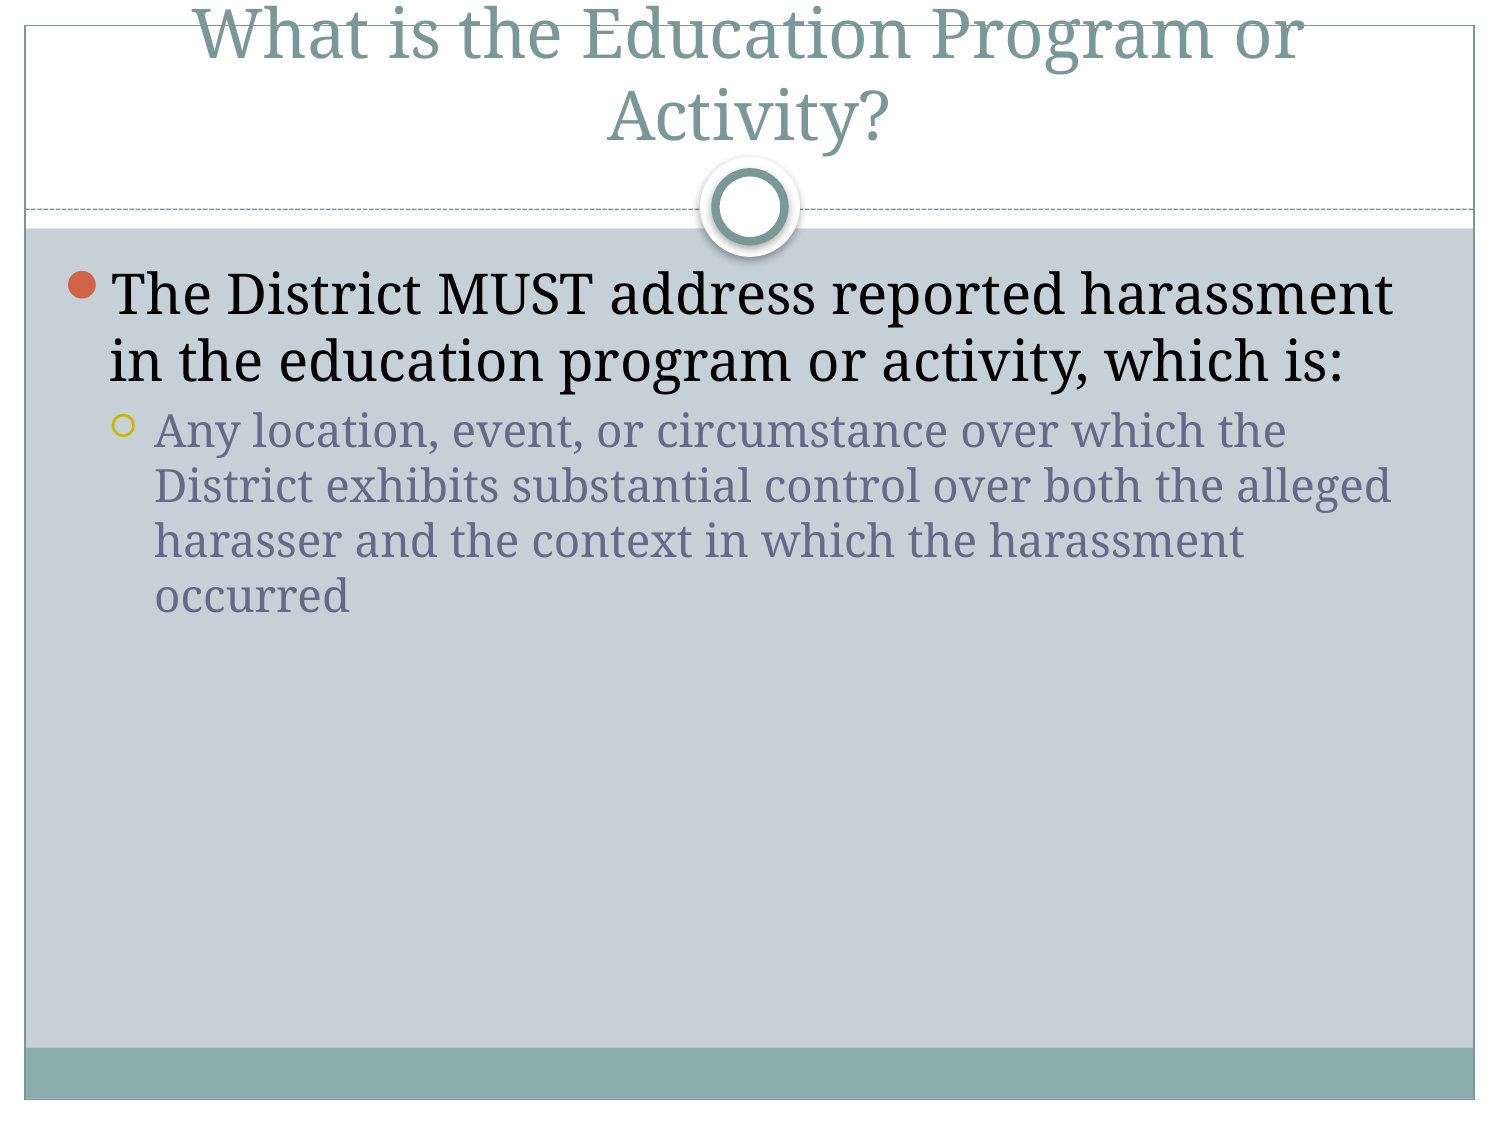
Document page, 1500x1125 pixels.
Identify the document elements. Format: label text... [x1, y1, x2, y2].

title What is the Education Program or Activity? [49, 37, 1450, 162]
list The District MUST address reported harassment in the education program or activity, which is: Any location, event, or circumstance over which the District exhibits substantial control over both the alleged harasser and the context in which the harassment occurred [49, 250, 1445, 1001]
